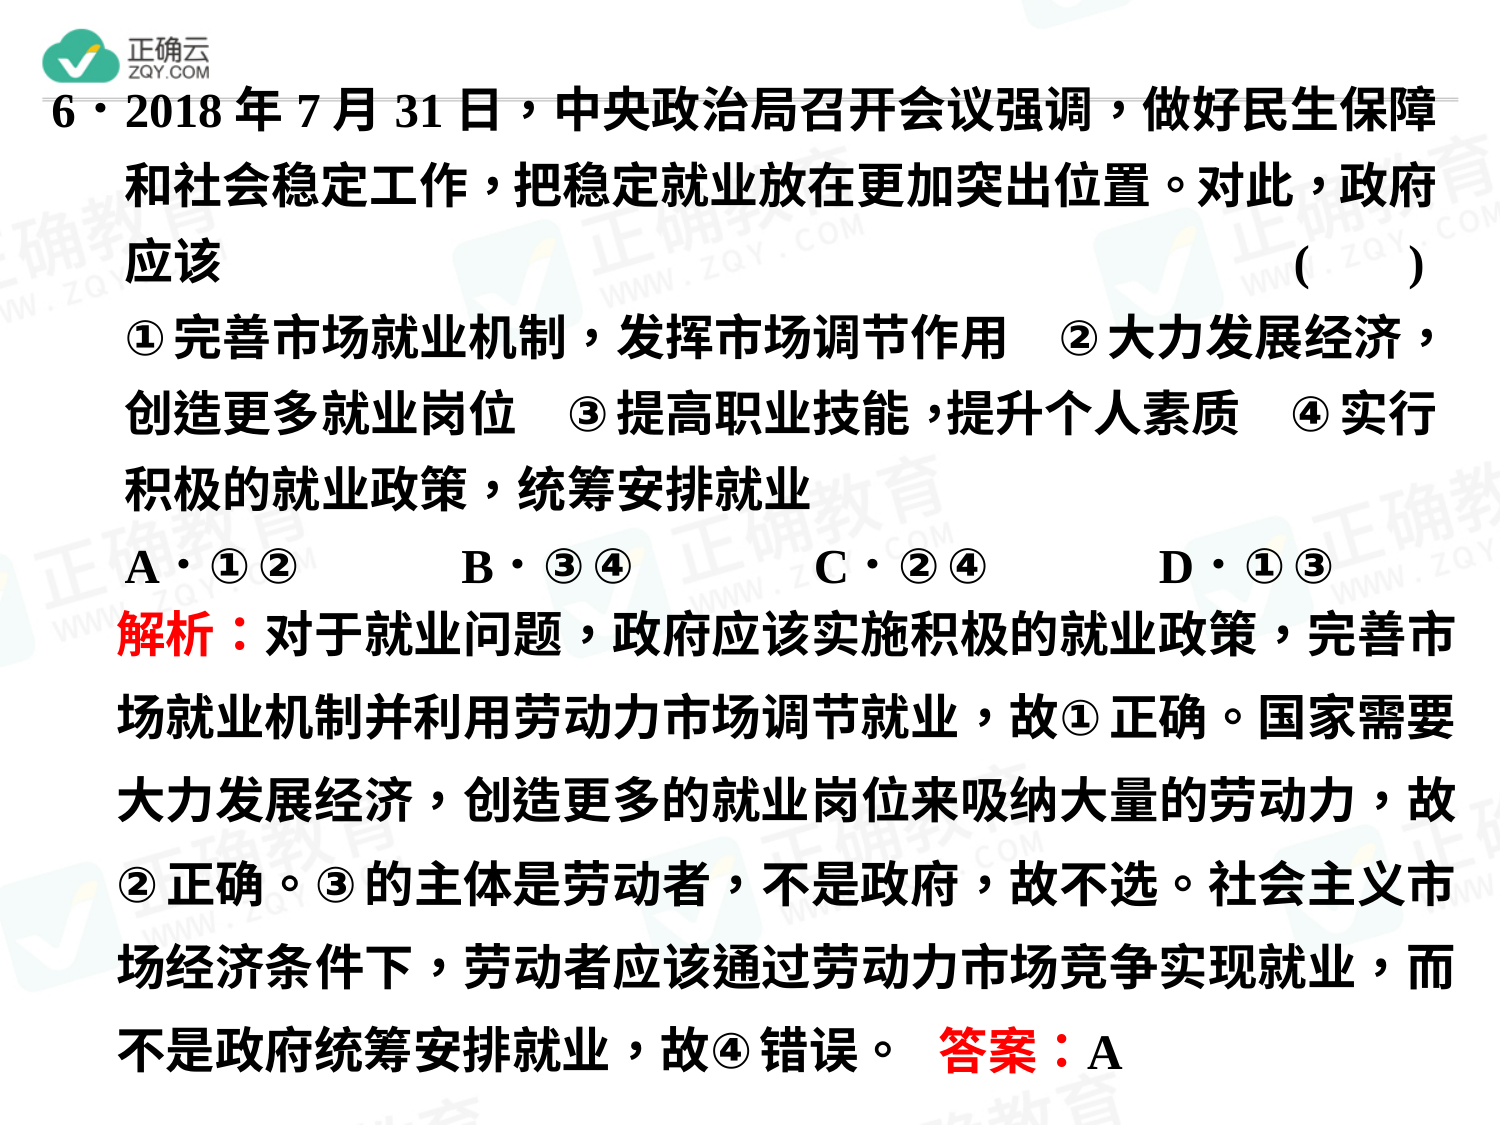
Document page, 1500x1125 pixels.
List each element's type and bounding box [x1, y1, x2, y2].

text_box [115, 602, 1456, 1103]
picture [0, 0, 1500, 1125]
text_box [938, 1019, 1190, 1085]
text_box [51, 78, 1436, 779]
